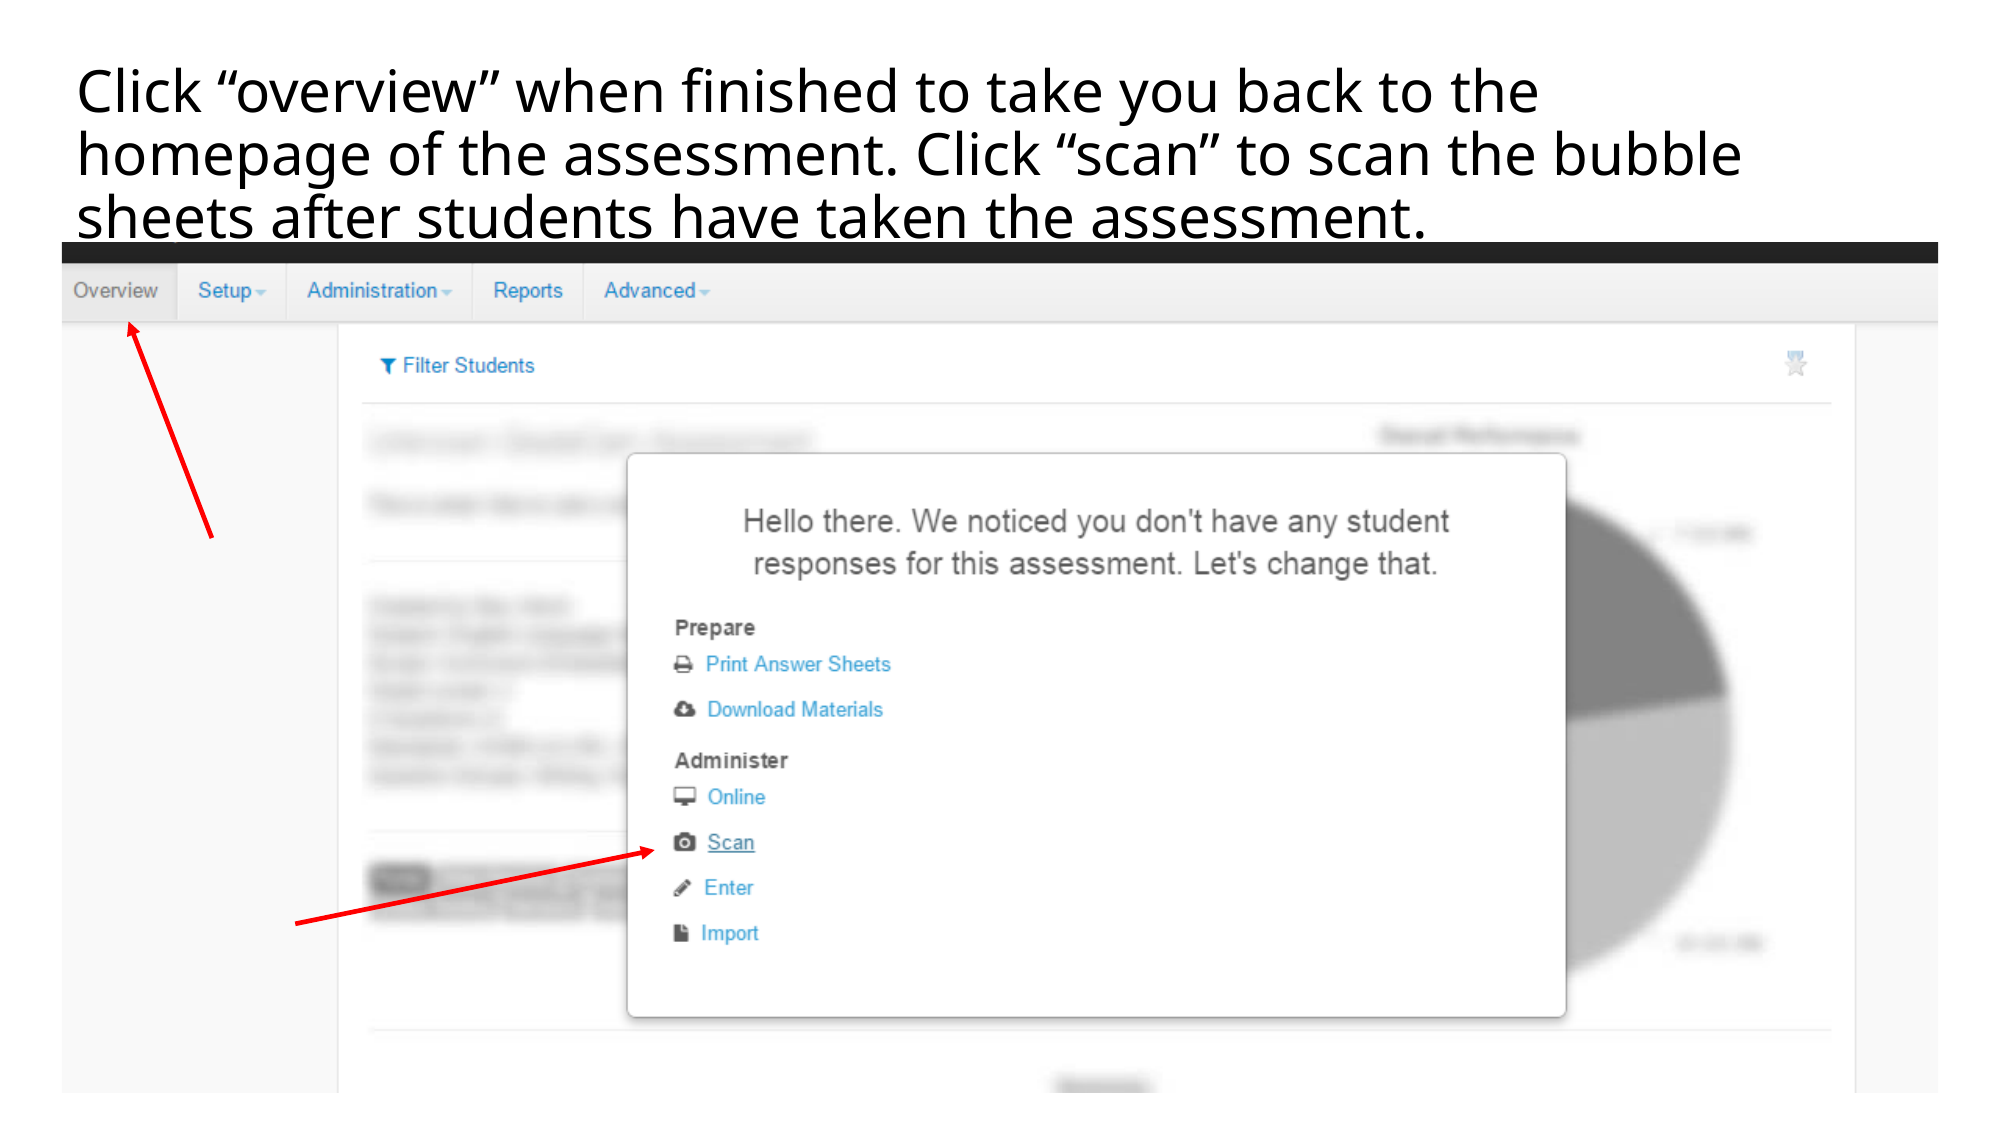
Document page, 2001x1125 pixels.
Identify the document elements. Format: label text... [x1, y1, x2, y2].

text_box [295, 849, 655, 924]
picture [61, 242, 1939, 1093]
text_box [128, 321, 212, 539]
title Click “overview” when finished to take you back to the homepage of the assessment. Click “scan” to scan the bubble sheets after students have taken the assessment. [61, 48, 1787, 242]
